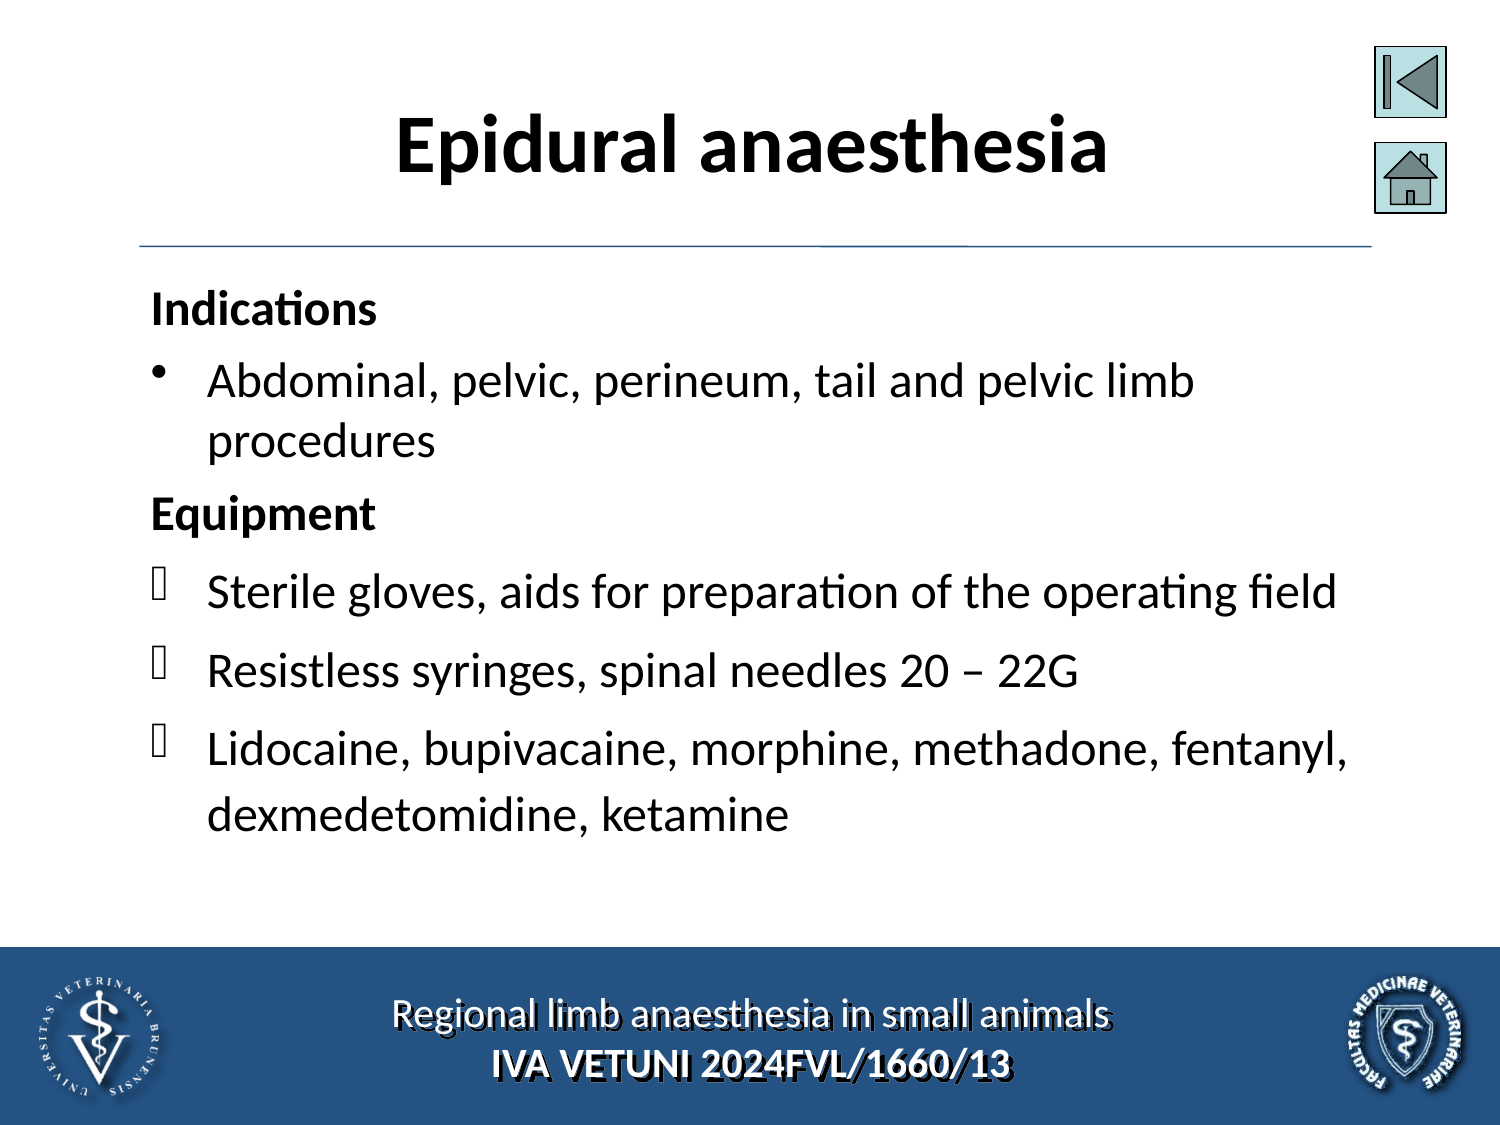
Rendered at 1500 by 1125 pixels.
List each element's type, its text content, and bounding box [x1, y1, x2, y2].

picture [39, 977, 159, 1096]
list Indications Abdominal, pelvic, perineum, tail and pelvic limb procedures Equipment Sterile gloves, aids for preparation of the operating field Resistless syringes, spinal needles 20 – 22G Lidocaine, bupivacaine, morphine, methadone, fentanyl, dexmedetomidine, ketamine [135, 267, 1376, 928]
picture [1348, 976, 1461, 1089]
title Epidural anaesthesia [135, 45, 1370, 233]
text_box [1375, 46, 1446, 118]
text_box [1375, 142, 1446, 214]
